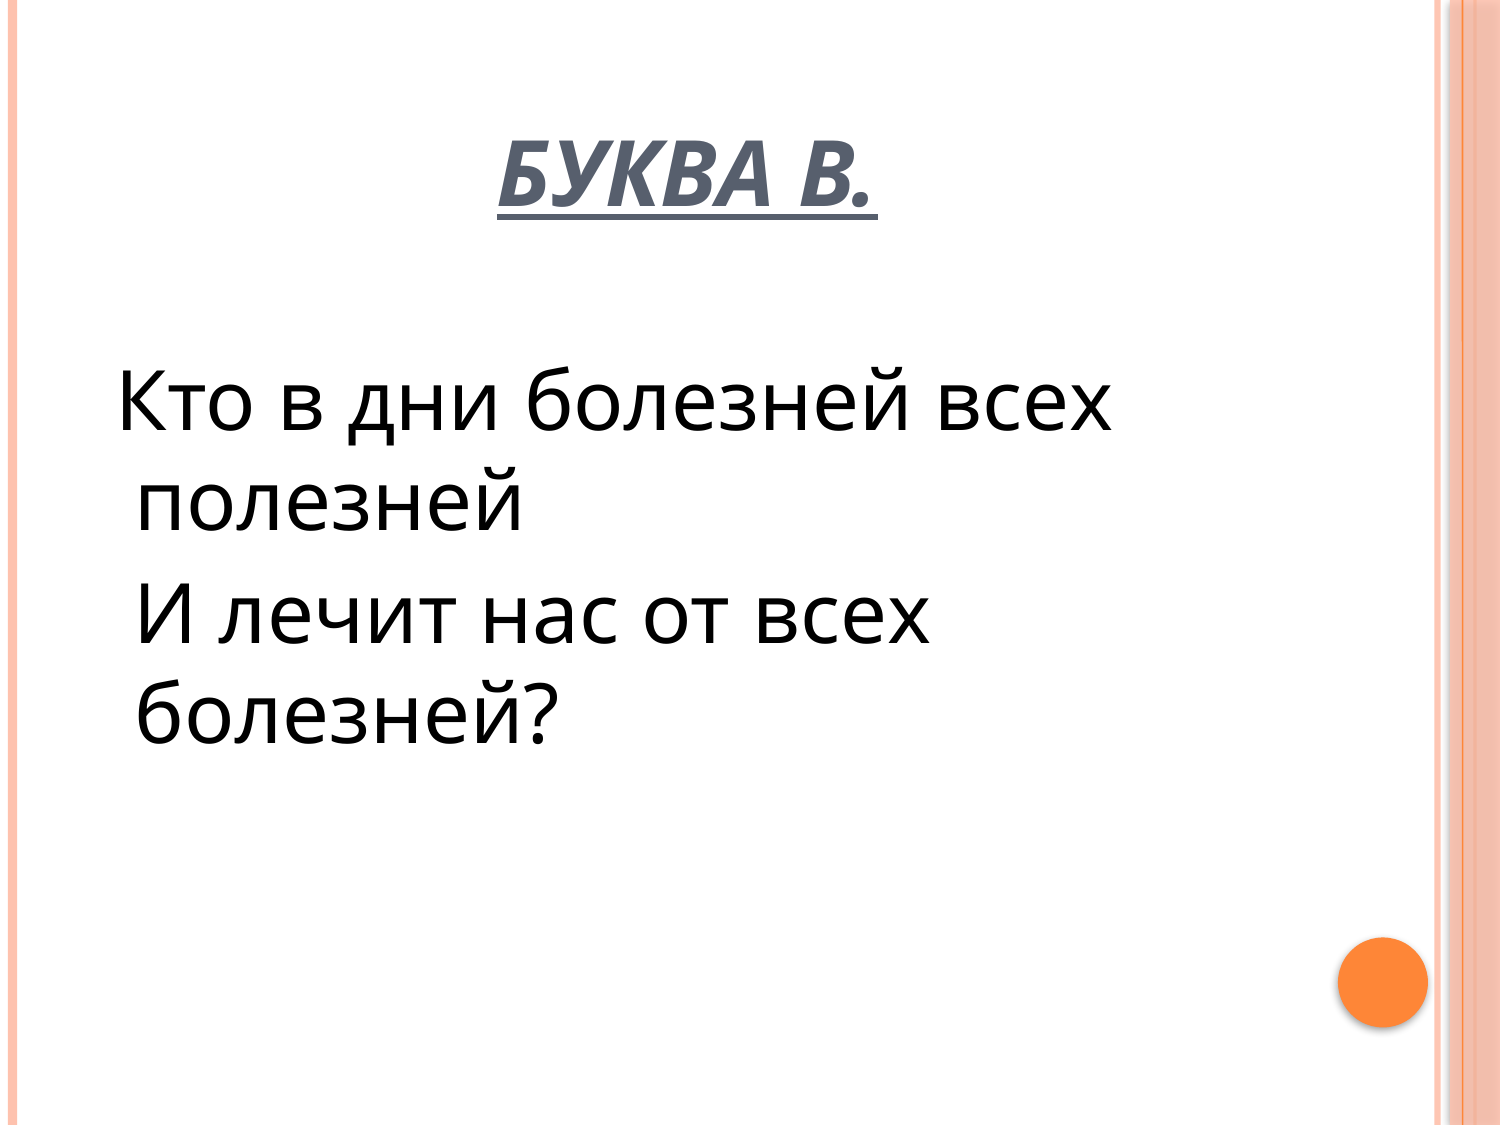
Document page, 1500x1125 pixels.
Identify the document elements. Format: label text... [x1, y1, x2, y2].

list Кто в дни болезней всех полезней И лечит нас от всех болезней? [75, 339, 1300, 1062]
title Буква В. [75, 45, 1300, 233]
